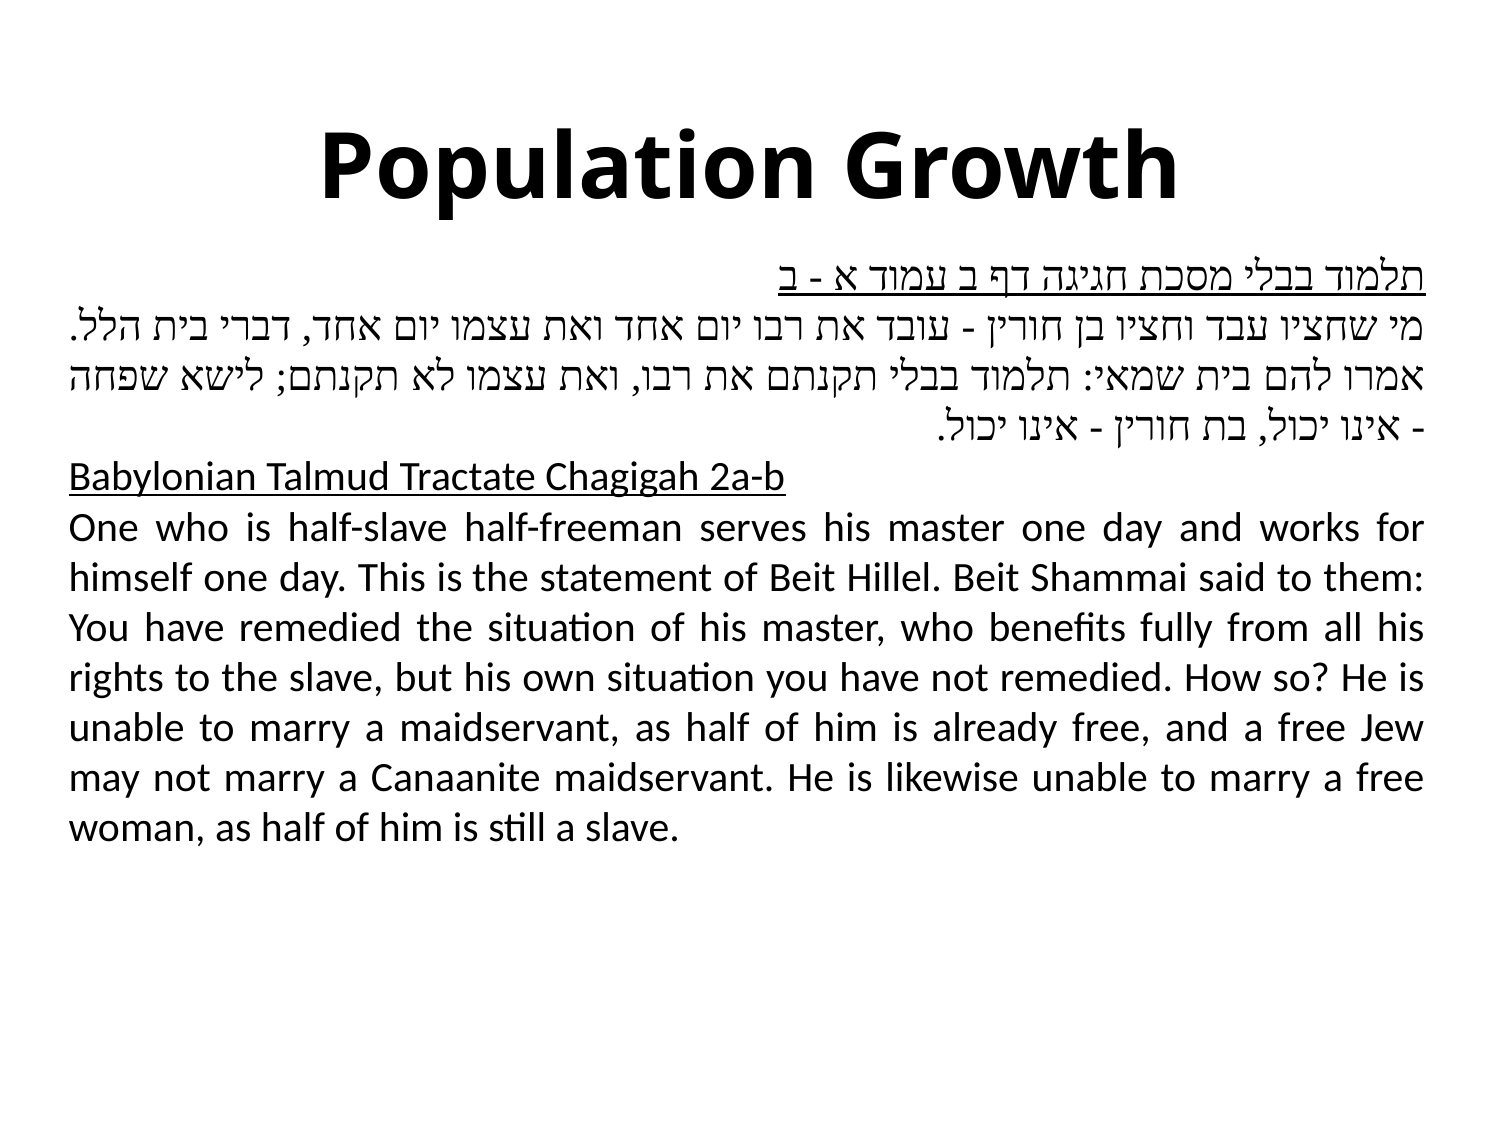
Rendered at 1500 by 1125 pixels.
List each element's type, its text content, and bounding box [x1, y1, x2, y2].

title Population Growth [103, 59, 1397, 241]
text_box תלמוד בבלי מסכת חגיגה דף ב עמוד א - ב מי שחציו עבד וחציו בן חורין - עובד את רבו יום אחד ואת עצמו יום אחד, דברי בית הלל. אמרו להם בית שמאי: תלמוד בבלי תקנתם את רבו, ואת עצמו לא תקנתם; לישא שפחה - אינו יכול, בת חורין - אינו יכול. Babylonian Talmud Tractate Chagigah 2a-b One who is half-slave half-freeman serves his master one day and works for himself one day. This is the statement of Beit Hillel. Beit Shammai said to them: You have remedied the situation of his master, who benefits fully from all his rights to the slave, but his own situation you have not remedied. How so? He is unable to marry a maidservant, as half of him is already free, and a free Jew may not marry a Canaanite maidservant. He is likewise unable to marry a free woman, as half of him is still a slave. [53, 241, 1441, 907]
